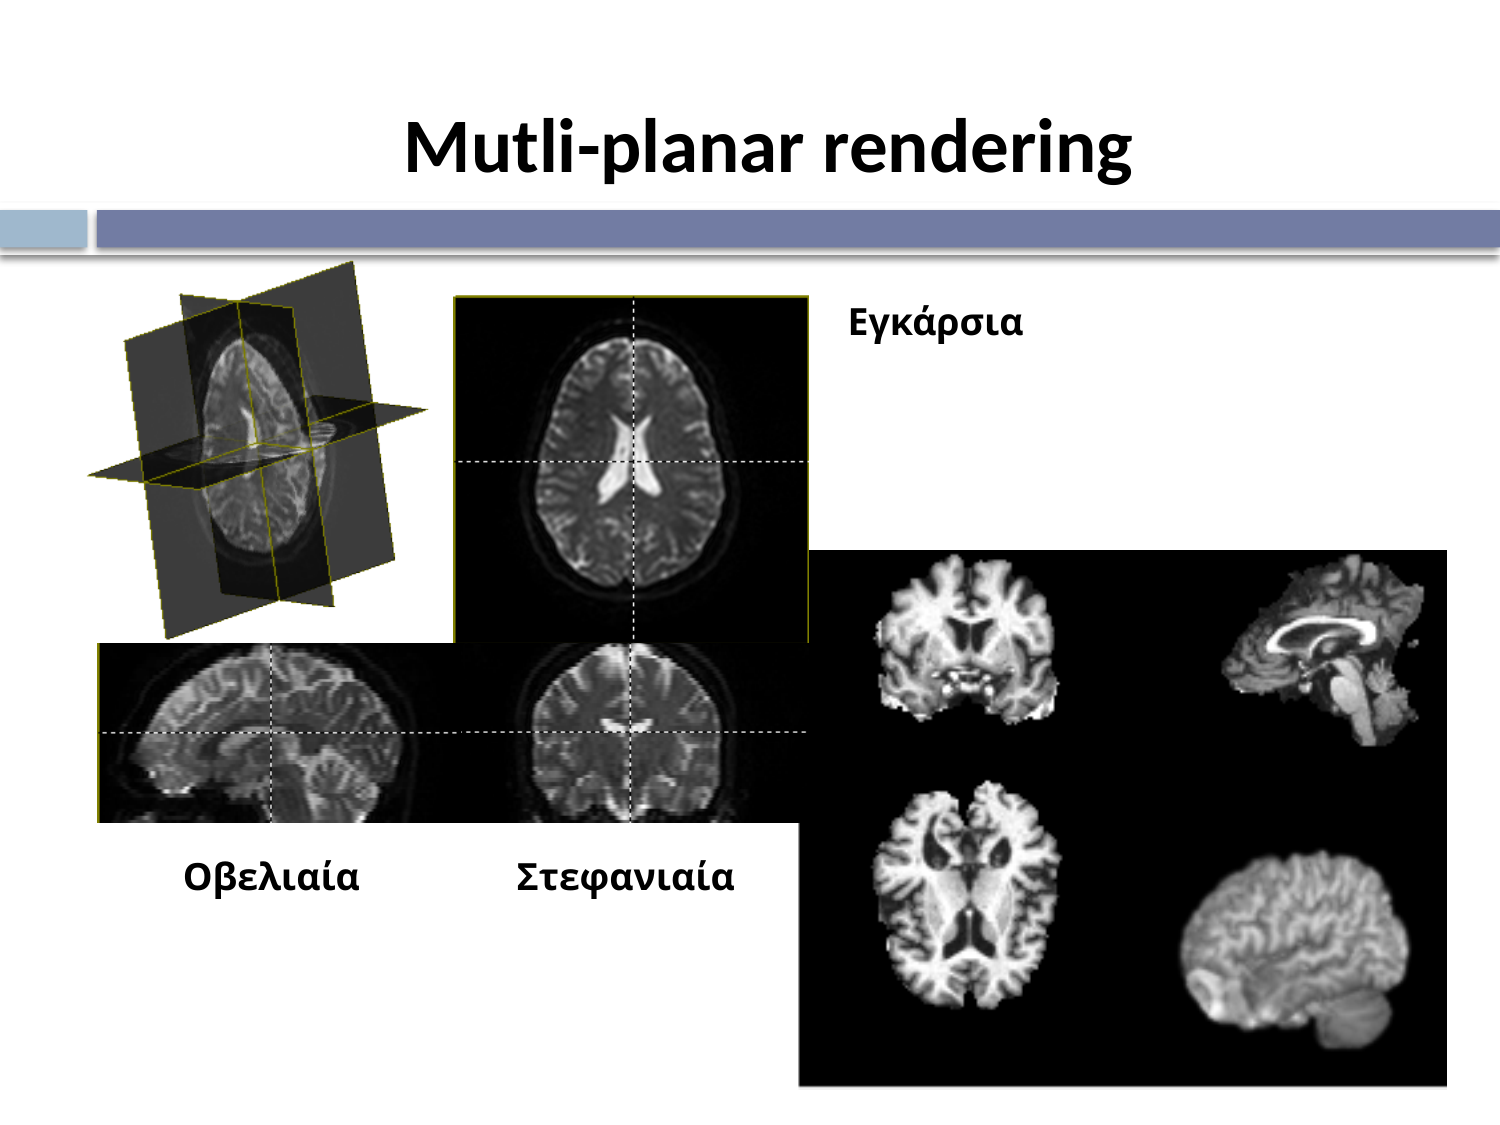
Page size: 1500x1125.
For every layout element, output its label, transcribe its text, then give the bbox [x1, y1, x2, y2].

text_box Εγκάρσια [832, 290, 1128, 351]
title Mutli-planar rendering [99, 37, 1438, 200]
picture [796, 550, 1448, 1090]
text_box Στεφανιαία [478, 845, 774, 906]
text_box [76, 243, 810, 823]
text_box Οβελιαία [123, 845, 420, 906]
